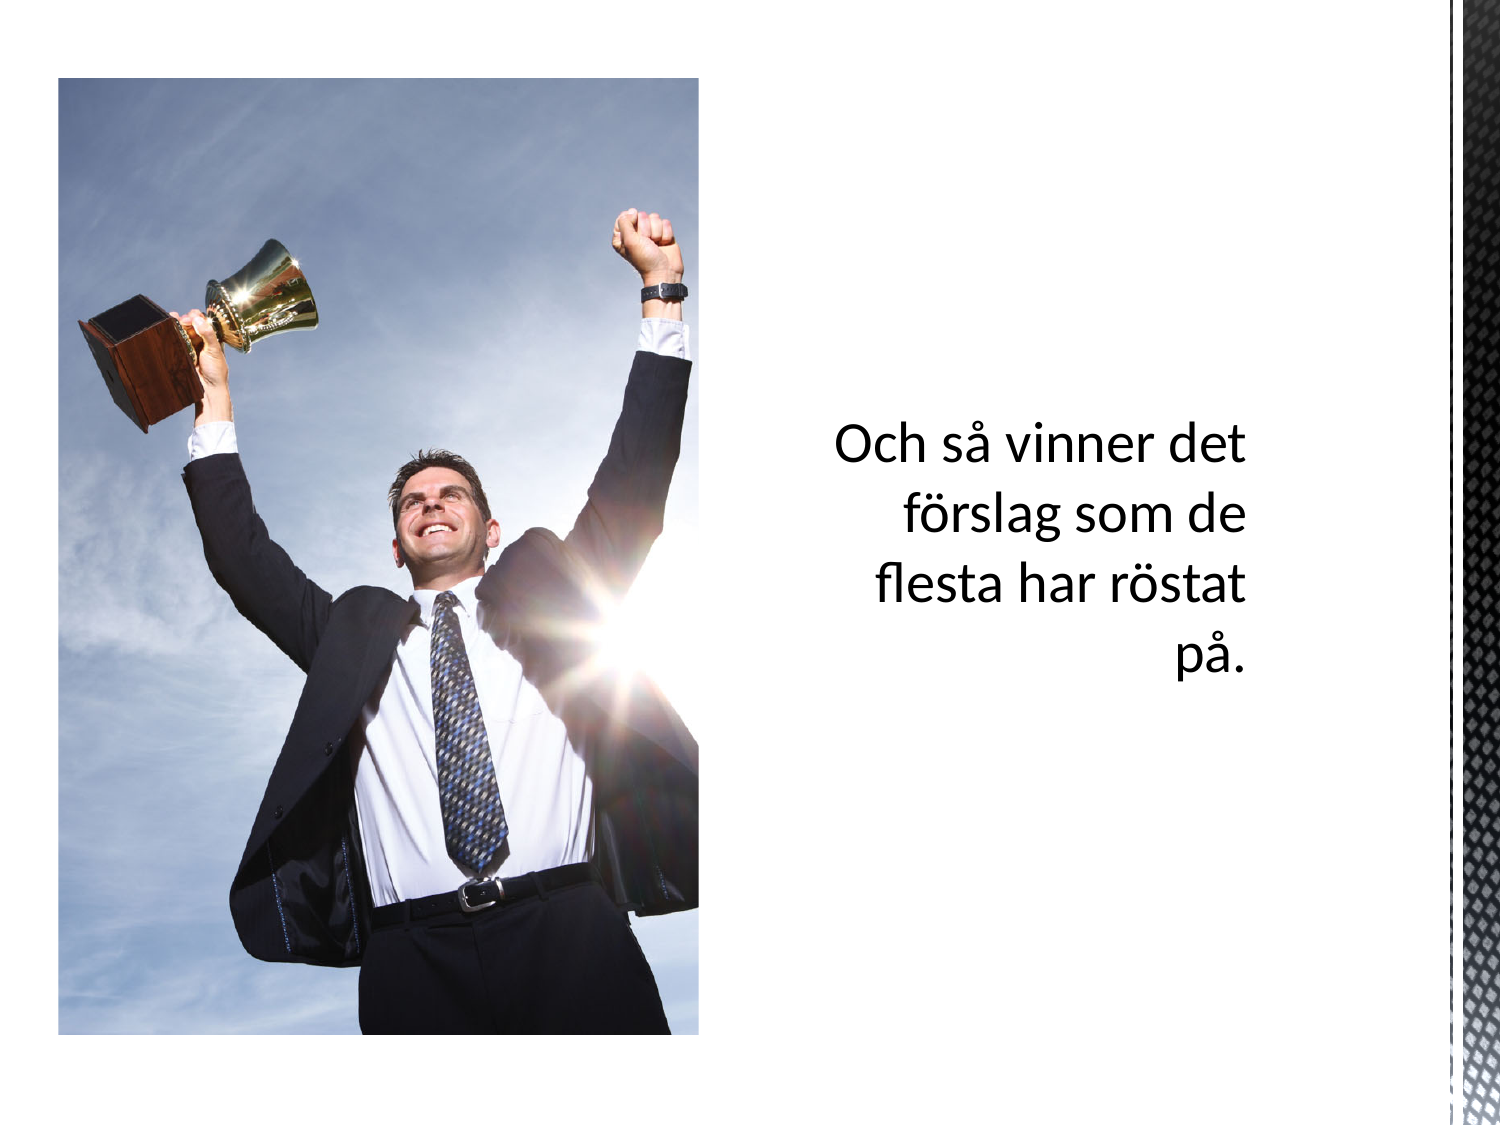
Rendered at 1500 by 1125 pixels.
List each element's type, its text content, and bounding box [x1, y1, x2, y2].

picture [58, 77, 699, 1036]
picture [1447, 0, 1500, 1125]
title Och så vinner det förslag som de flesta har röstat på. [800, 75, 1263, 1013]
